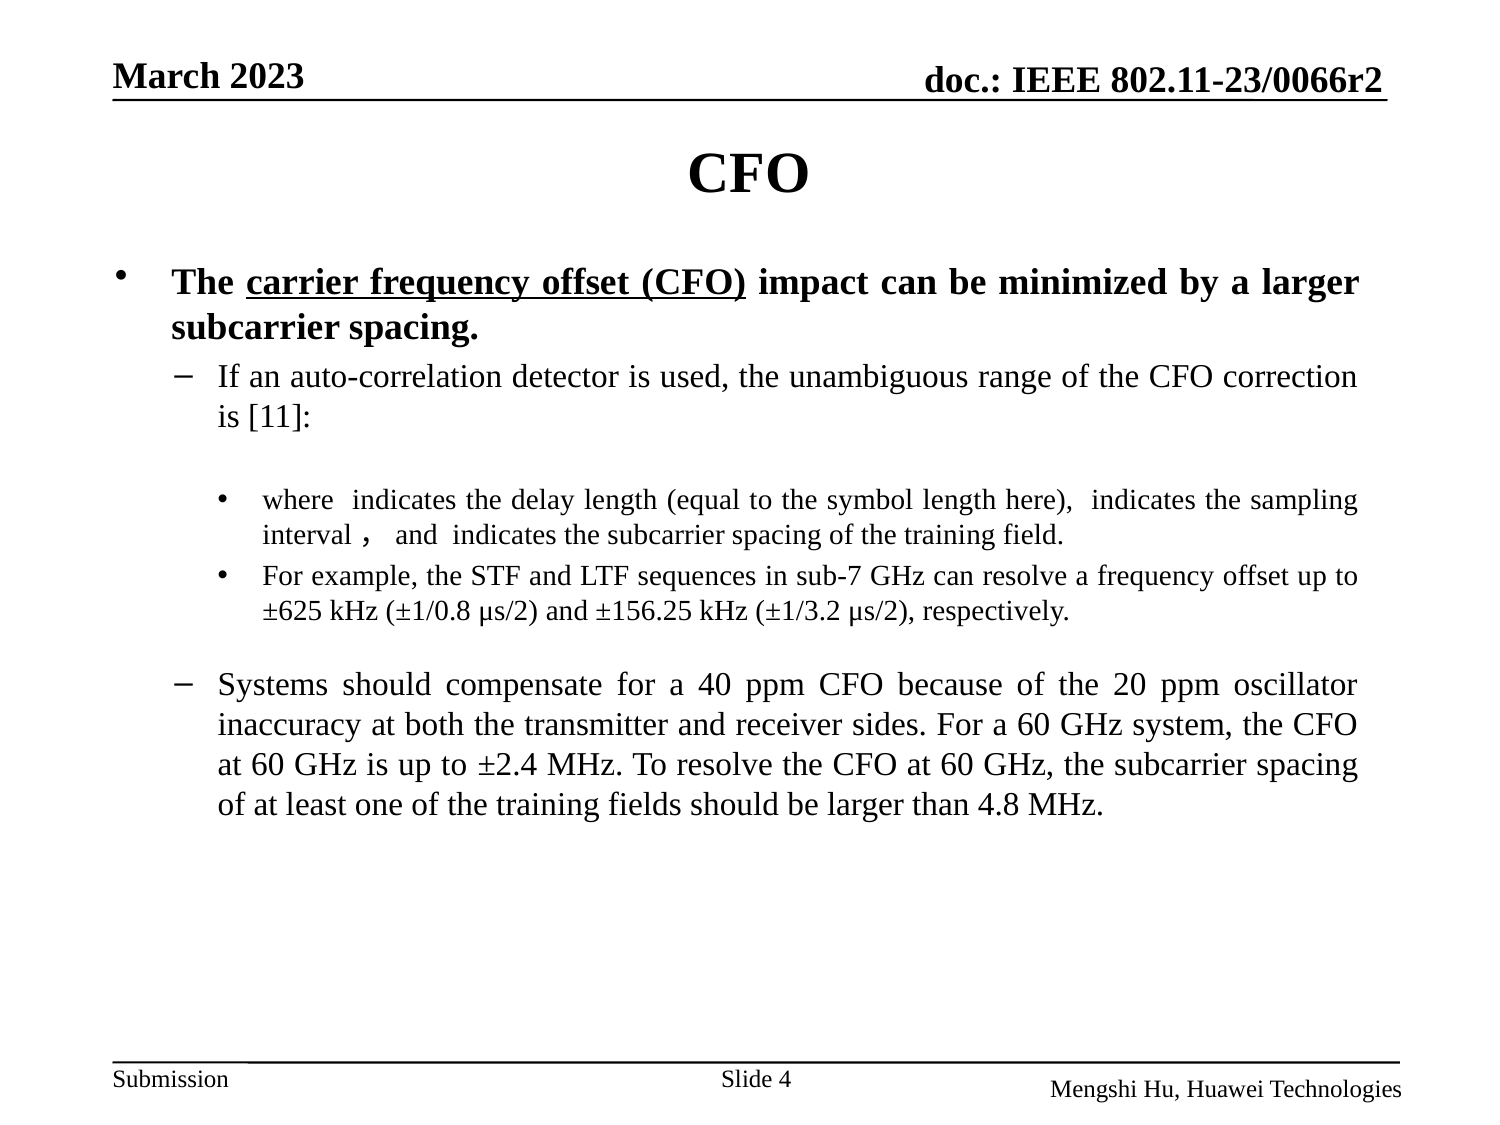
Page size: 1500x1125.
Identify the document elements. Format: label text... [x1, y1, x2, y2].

title CFO [99, 124, 1413, 213]
slide_number Slide 4 [712, 1061, 800, 1093]
